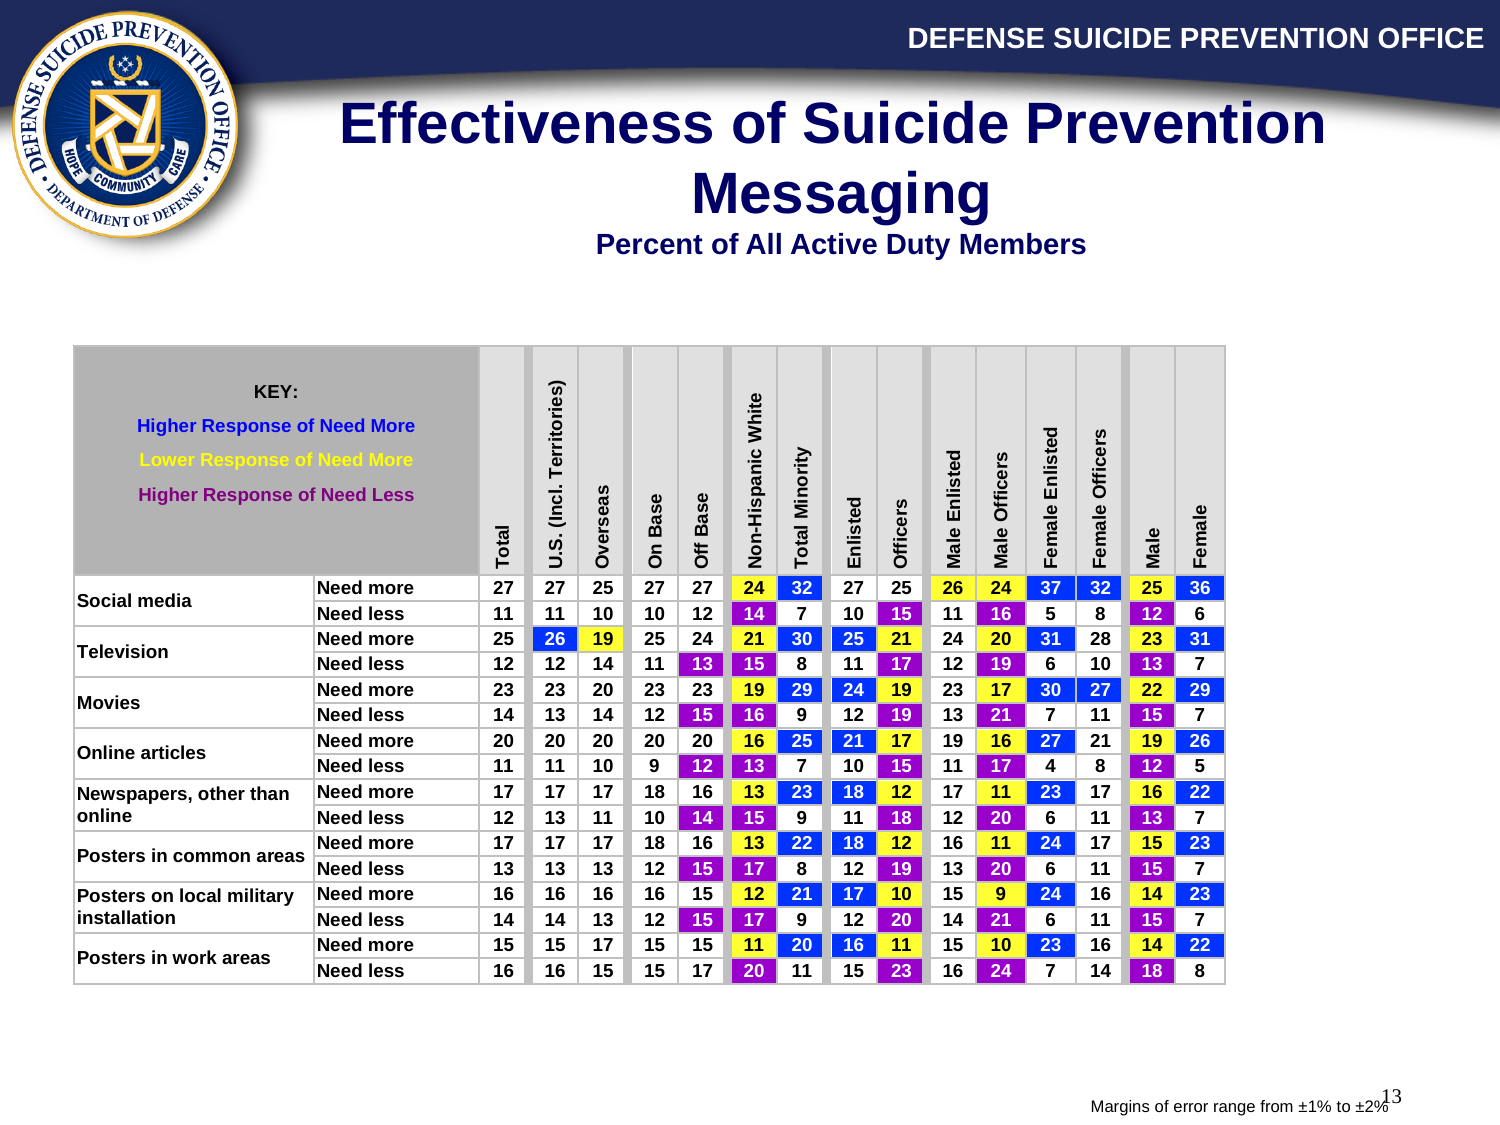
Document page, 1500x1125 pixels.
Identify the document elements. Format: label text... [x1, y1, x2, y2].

text_box Effectiveness of Suicide Prevention Messaging Percent of All Active Duty Members [183, 77, 1500, 268]
picture [0, 0, 1500, 1116]
text_box Margins of error range from ±1% to ±2% [675, 1088, 1405, 1125]
